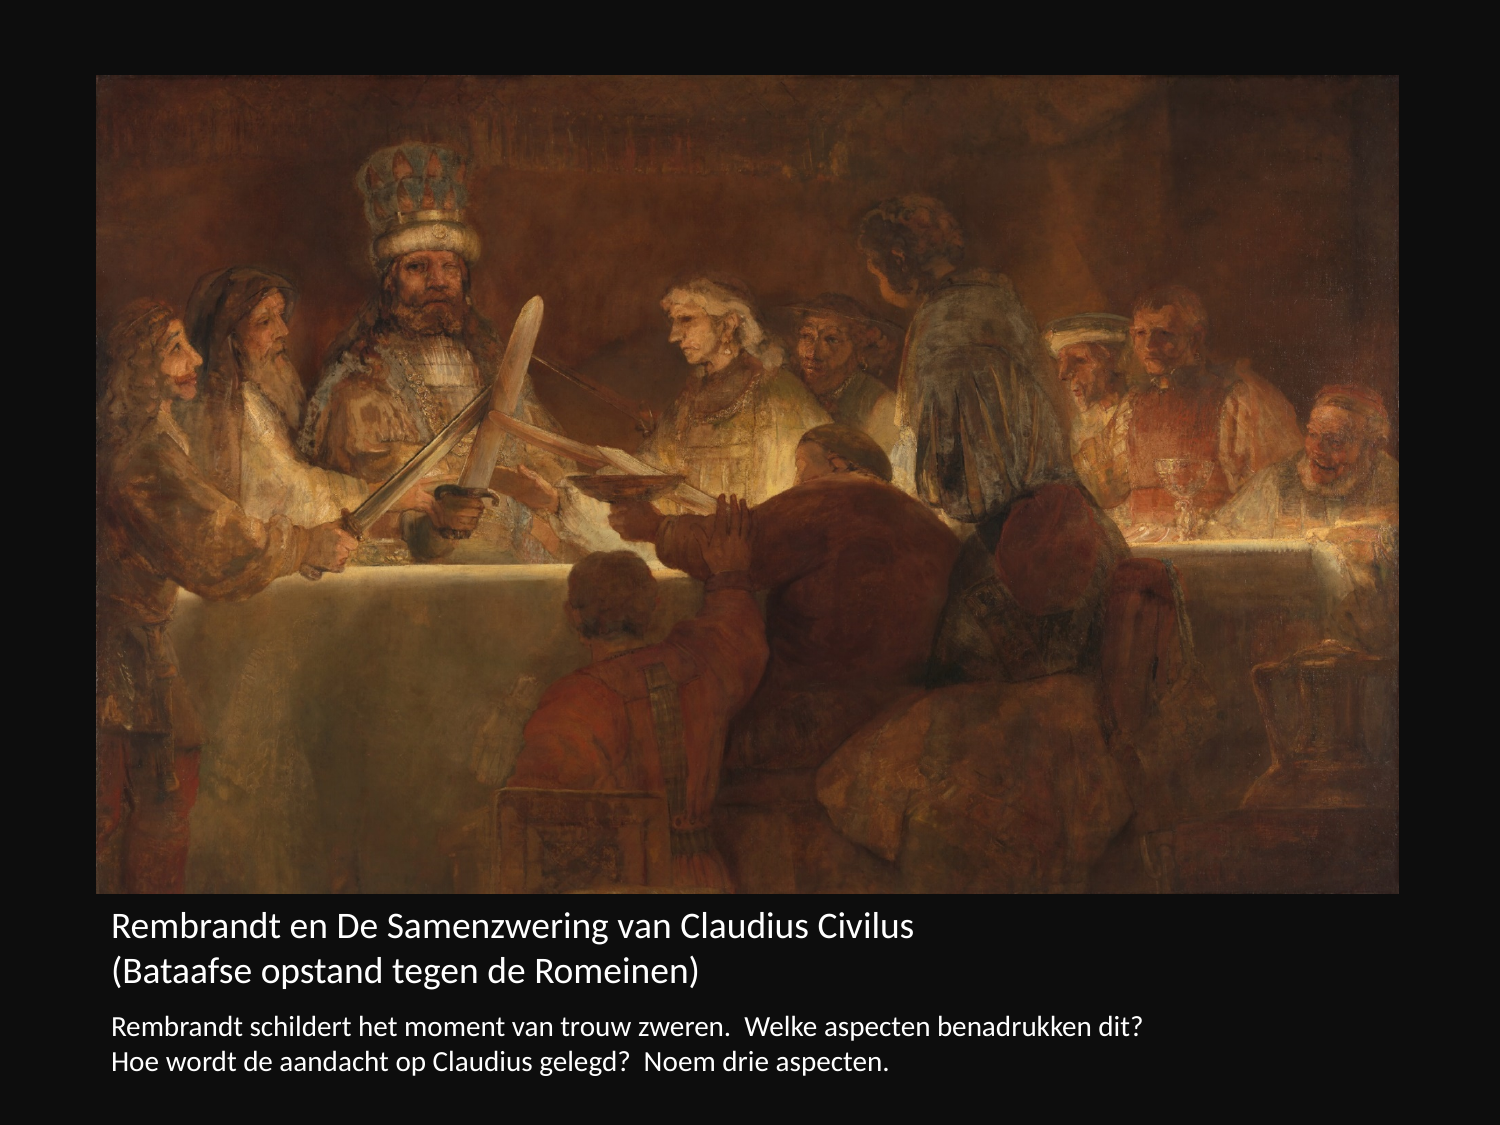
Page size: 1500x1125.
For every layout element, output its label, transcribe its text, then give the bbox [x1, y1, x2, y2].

picture [96, 75, 1399, 894]
text_box Rembrandt en De Samenzwering van Claudius Civilus (Bataafse opstand tegen de Romeinen) [96, 894, 1076, 999]
text_box Rembrandt schildert het moment van trouw zweren. Welke aspecten benadrukken dit? Hoe wordt de aandacht op Claudius gelegd? Noem drie aspecten. [96, 999, 1398, 1085]
